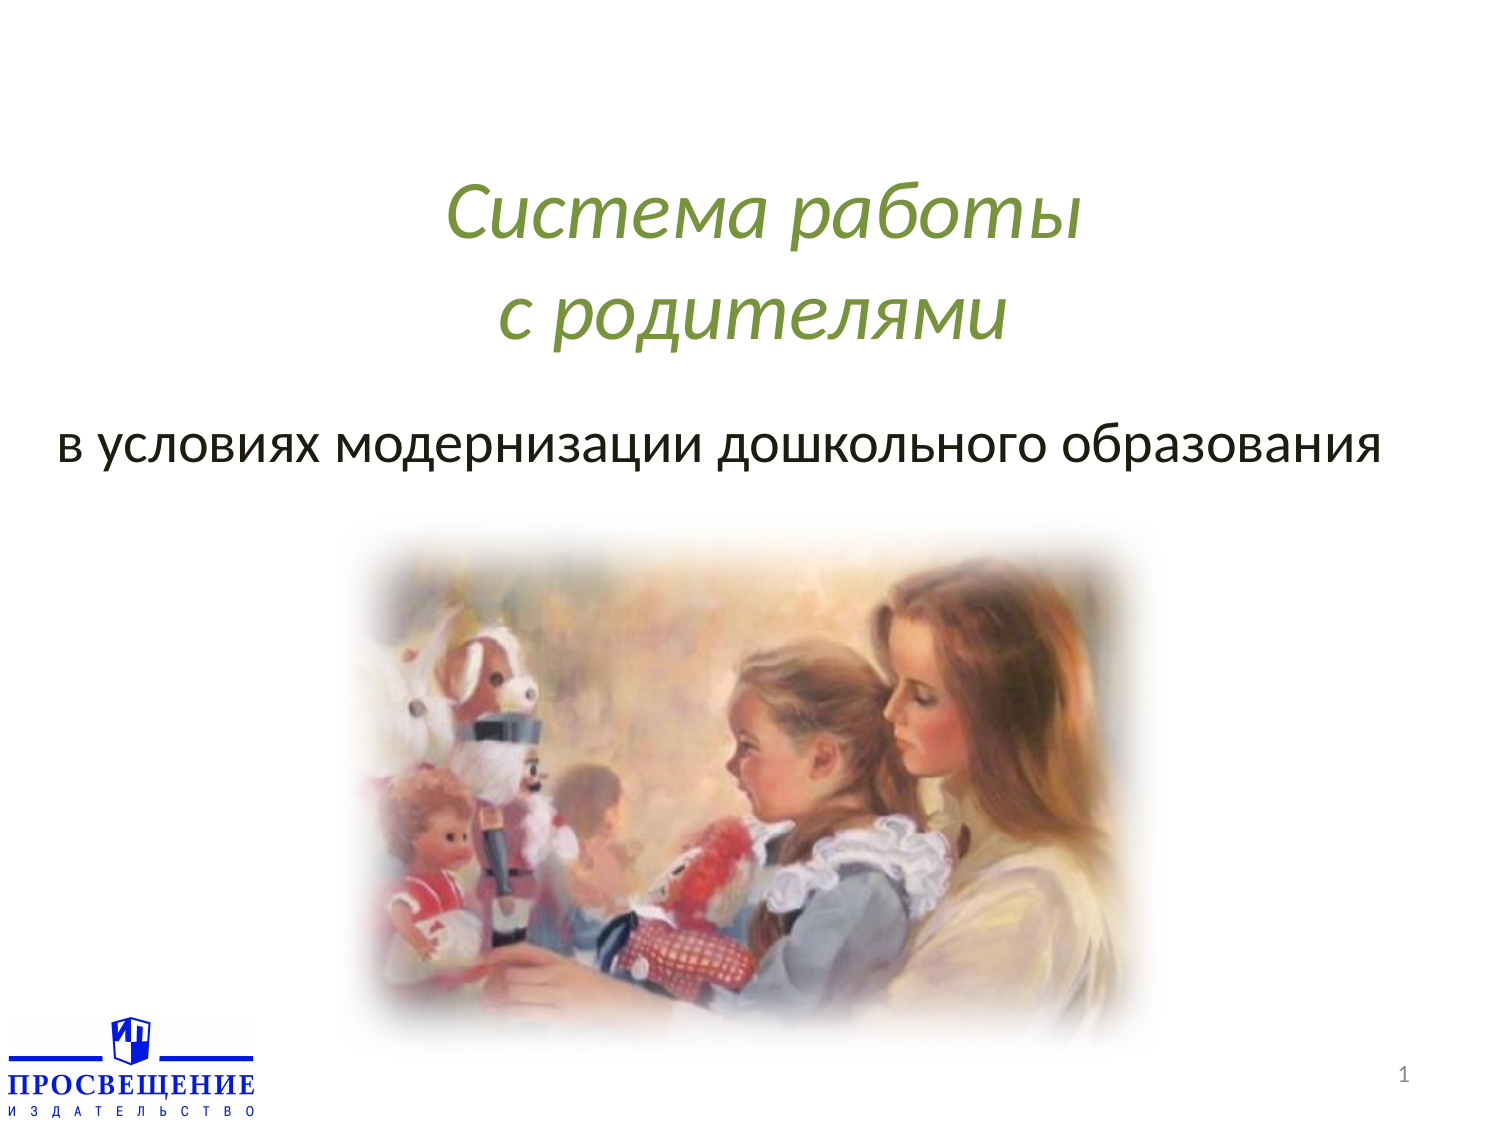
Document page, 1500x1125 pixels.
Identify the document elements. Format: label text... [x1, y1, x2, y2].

picture [336, 515, 1164, 1059]
title Система работы с родителями [312, 101, 1196, 397]
picture [8, 1017, 254, 1118]
slide_number 1 [1074, 1042, 1425, 1103]
subtitle в условиях модернизации дошкольного образования [41, 397, 1449, 504]
